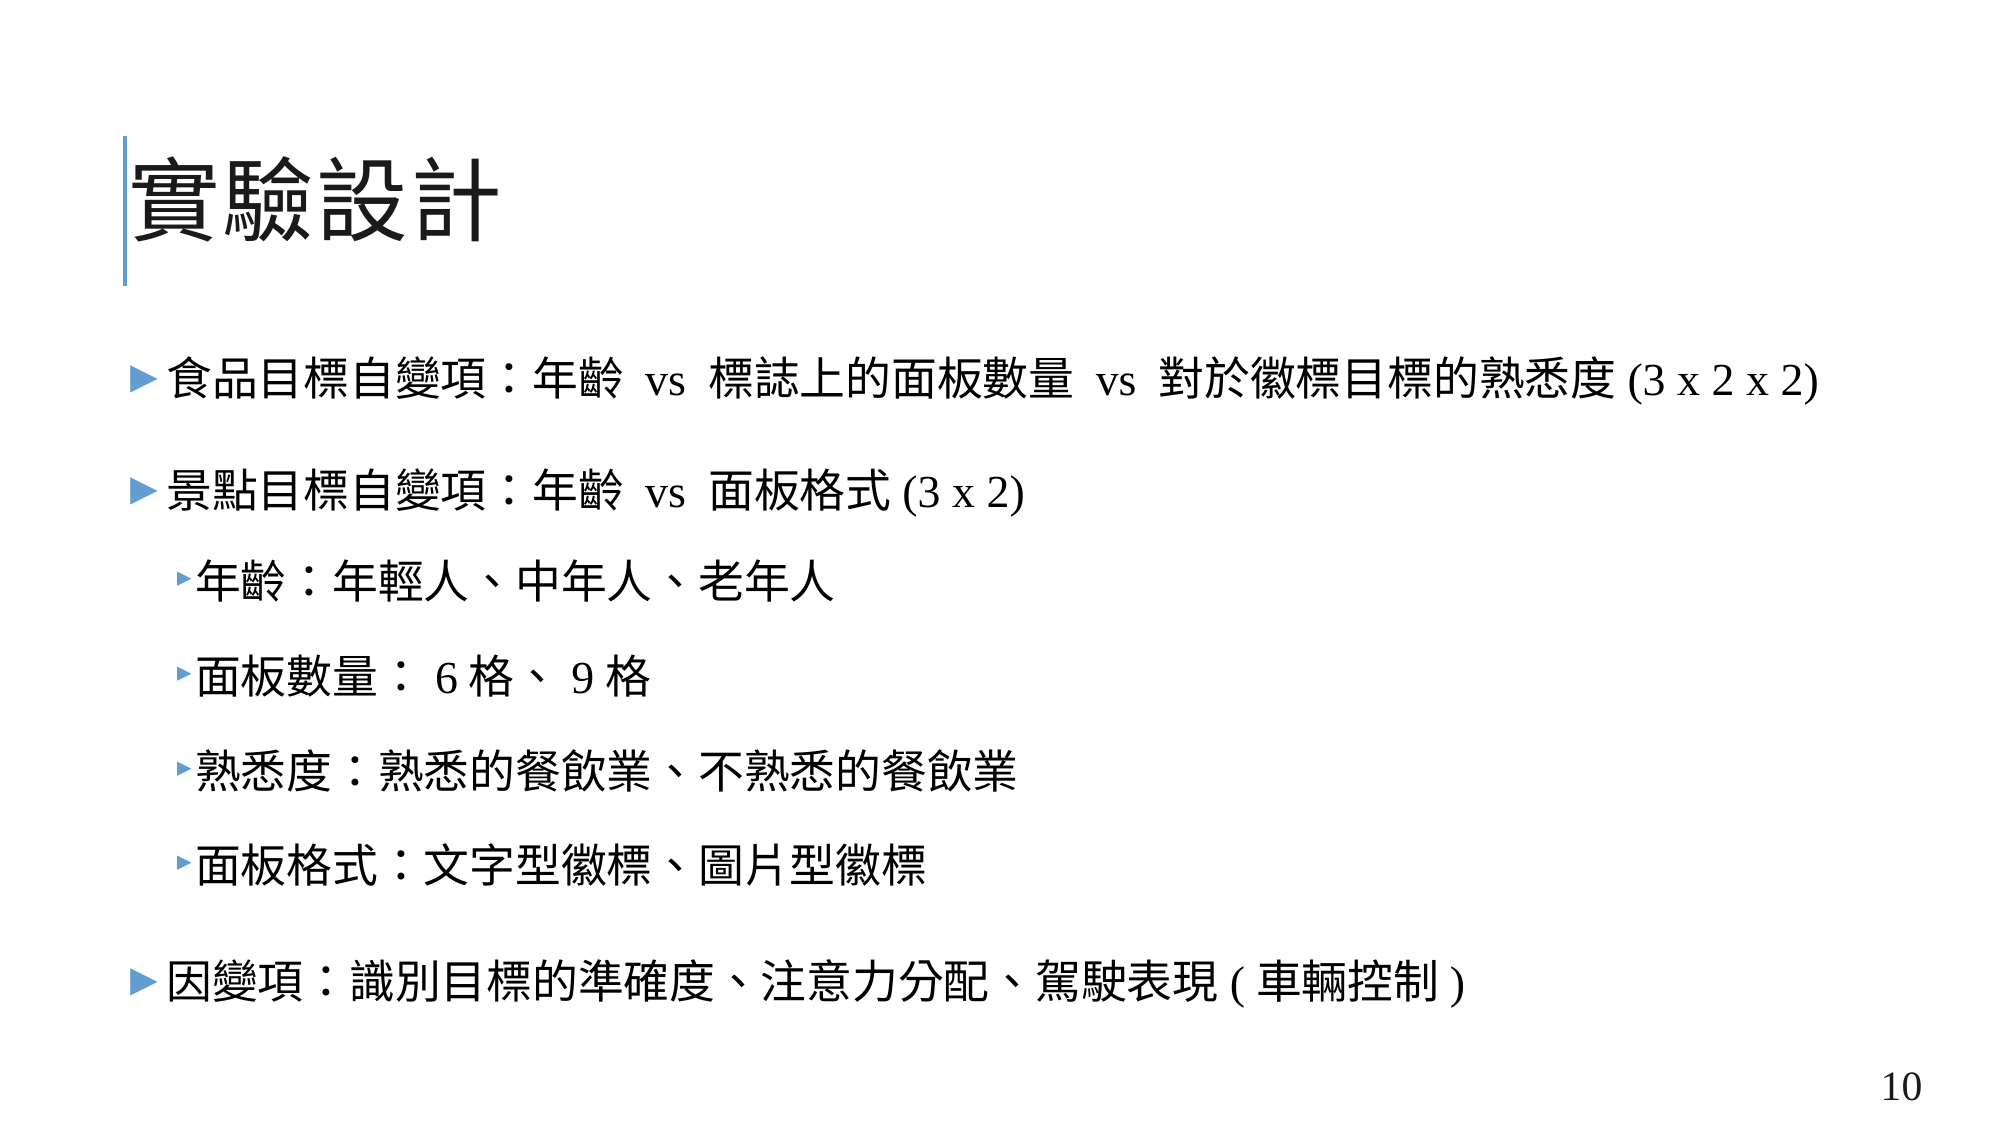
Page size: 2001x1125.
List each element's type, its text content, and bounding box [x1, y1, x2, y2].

list 食品目標自變項：年齡 vs 標誌上的面板數量 vs 對於徽標目標的熟悉度(3 x 2 x 2) 景點目標自變項：年齡 vs 面板格式(3 x 2) 年齡：年輕人、中年人、老年人 面板數量：6格、9格 熟悉度：熟悉的餐飲業、不熟悉的餐飲業 面板格式：文字型徽標、圖片型徽標 因變項：識別目標的準確度、注意力分配、駕駛表現(車輛控制) [113, 315, 1859, 1040]
slide_number 10 [1777, 1061, 1938, 1107]
title 實驗設計 [113, 131, 1709, 285]
